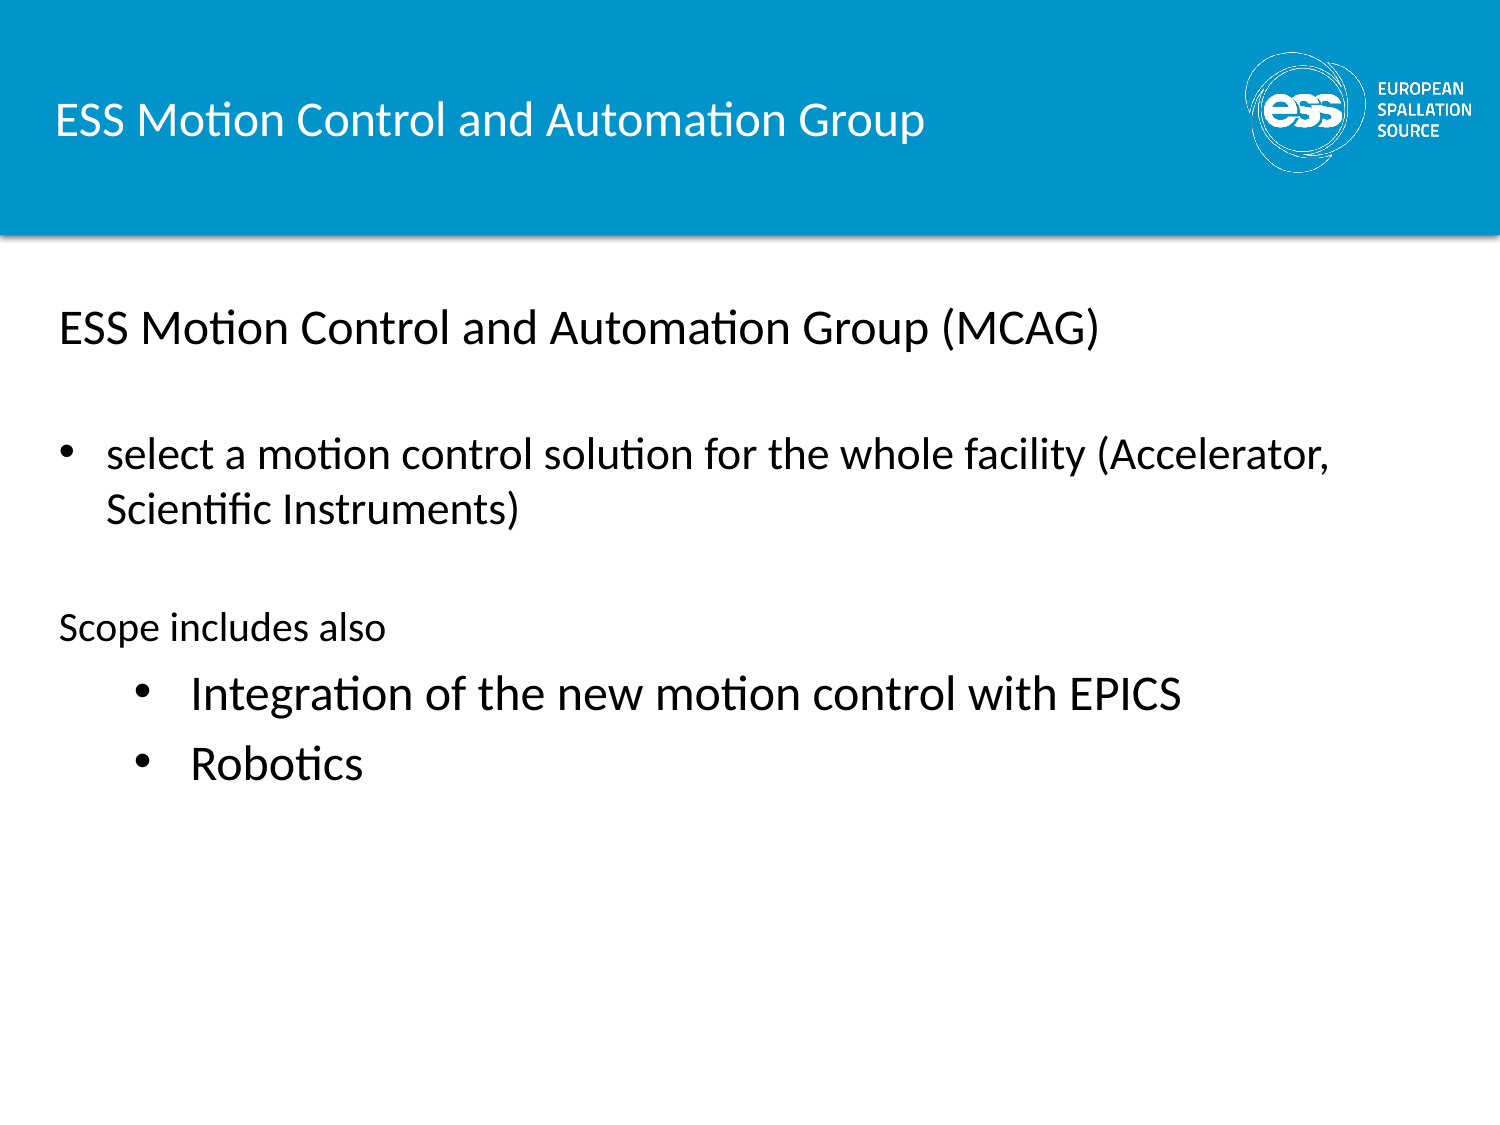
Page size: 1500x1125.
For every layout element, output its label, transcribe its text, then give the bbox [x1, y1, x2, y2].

list ESS Motion Control and Automation Group (MCAG) select a motion control solution for the whole facility (Accelerator, Scientific Instruments) Scope includes also Integration of the new motion control with EPICS Robotics [0, 235, 1500, 1125]
title ESS Motion Control and Automation Group [55, 0, 1125, 233]
picture [1398, 109, 1406, 115]
picture [1400, 83, 1407, 94]
picture [1264, 94, 1342, 127]
picture [1443, 86, 1450, 93]
picture [1454, 83, 1458, 94]
picture [1436, 104, 1444, 115]
picture [1409, 104, 1415, 115]
picture [1422, 125, 1428, 134]
picture [1389, 104, 1393, 115]
picture [1418, 104, 1423, 115]
picture [1423, 83, 1430, 94]
picture [1432, 125, 1438, 136]
picture [1379, 83, 1385, 94]
